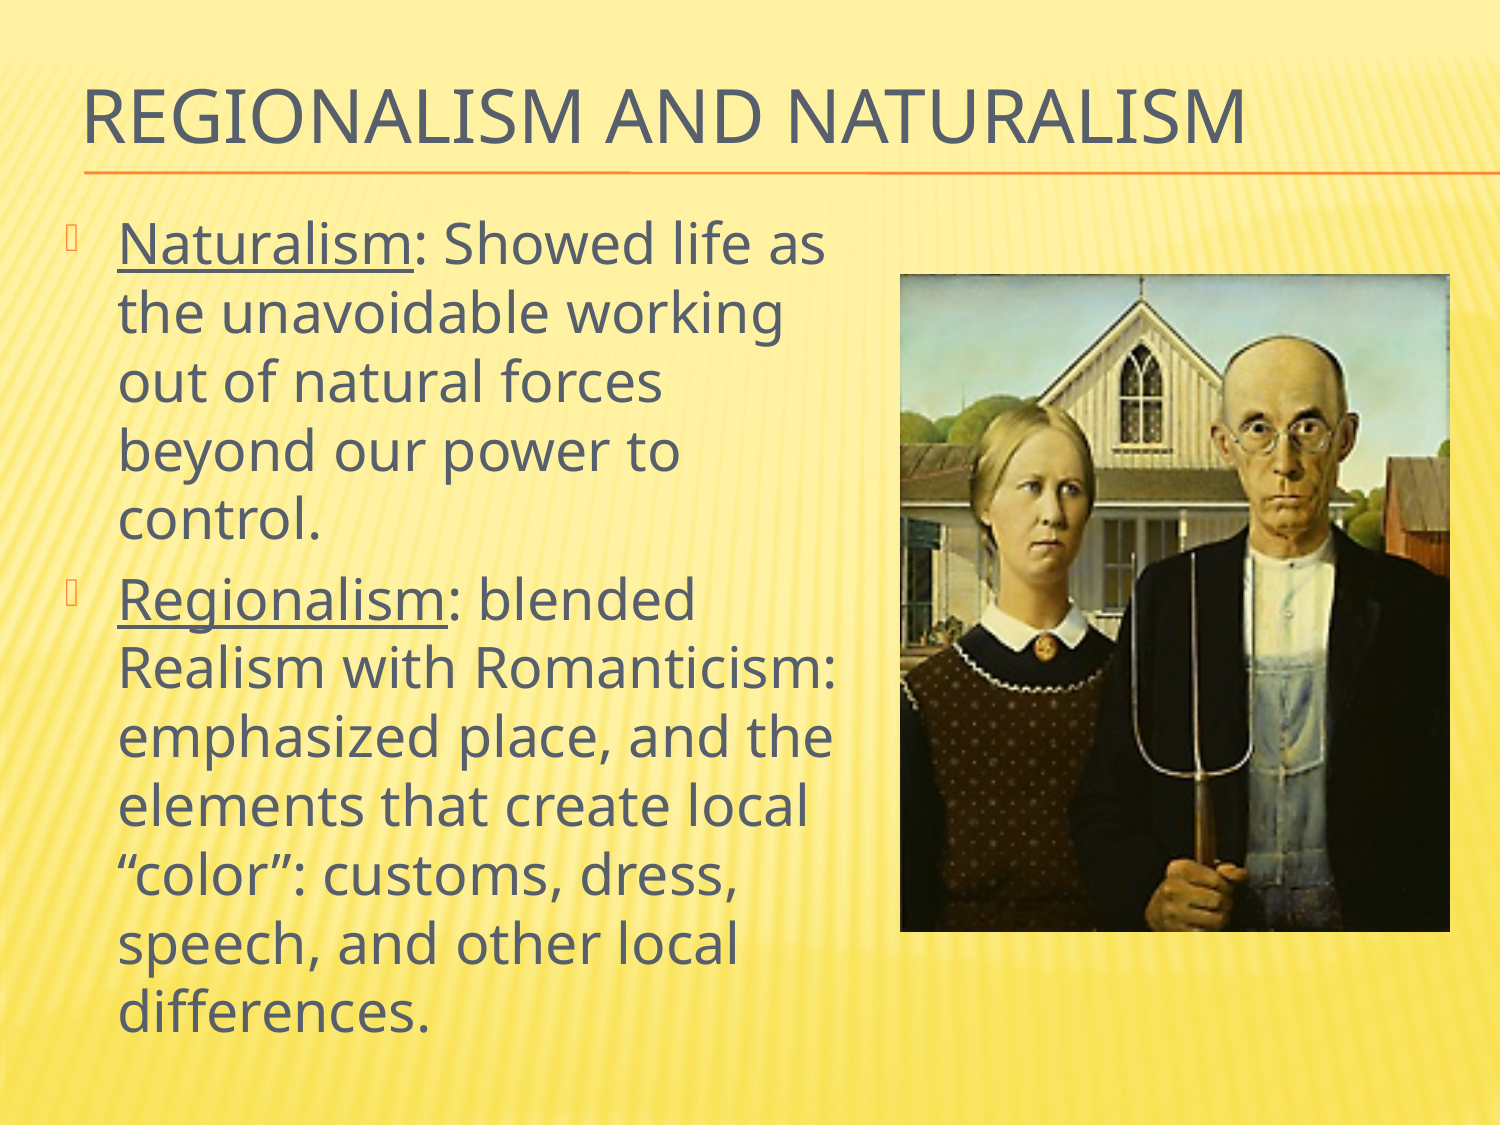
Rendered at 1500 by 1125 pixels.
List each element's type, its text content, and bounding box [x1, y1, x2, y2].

list Naturalism: Showed life as the unavoidable working out of natural forces beyond our power to control. Regionalism: blended Realism with Romanticism: emphasized place, and the elements that create local “color”: customs, dress, speech, and other local differences. [50, 200, 863, 1100]
title Regionalism and Naturalism [65, 37, 1350, 190]
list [899, 274, 1451, 932]
